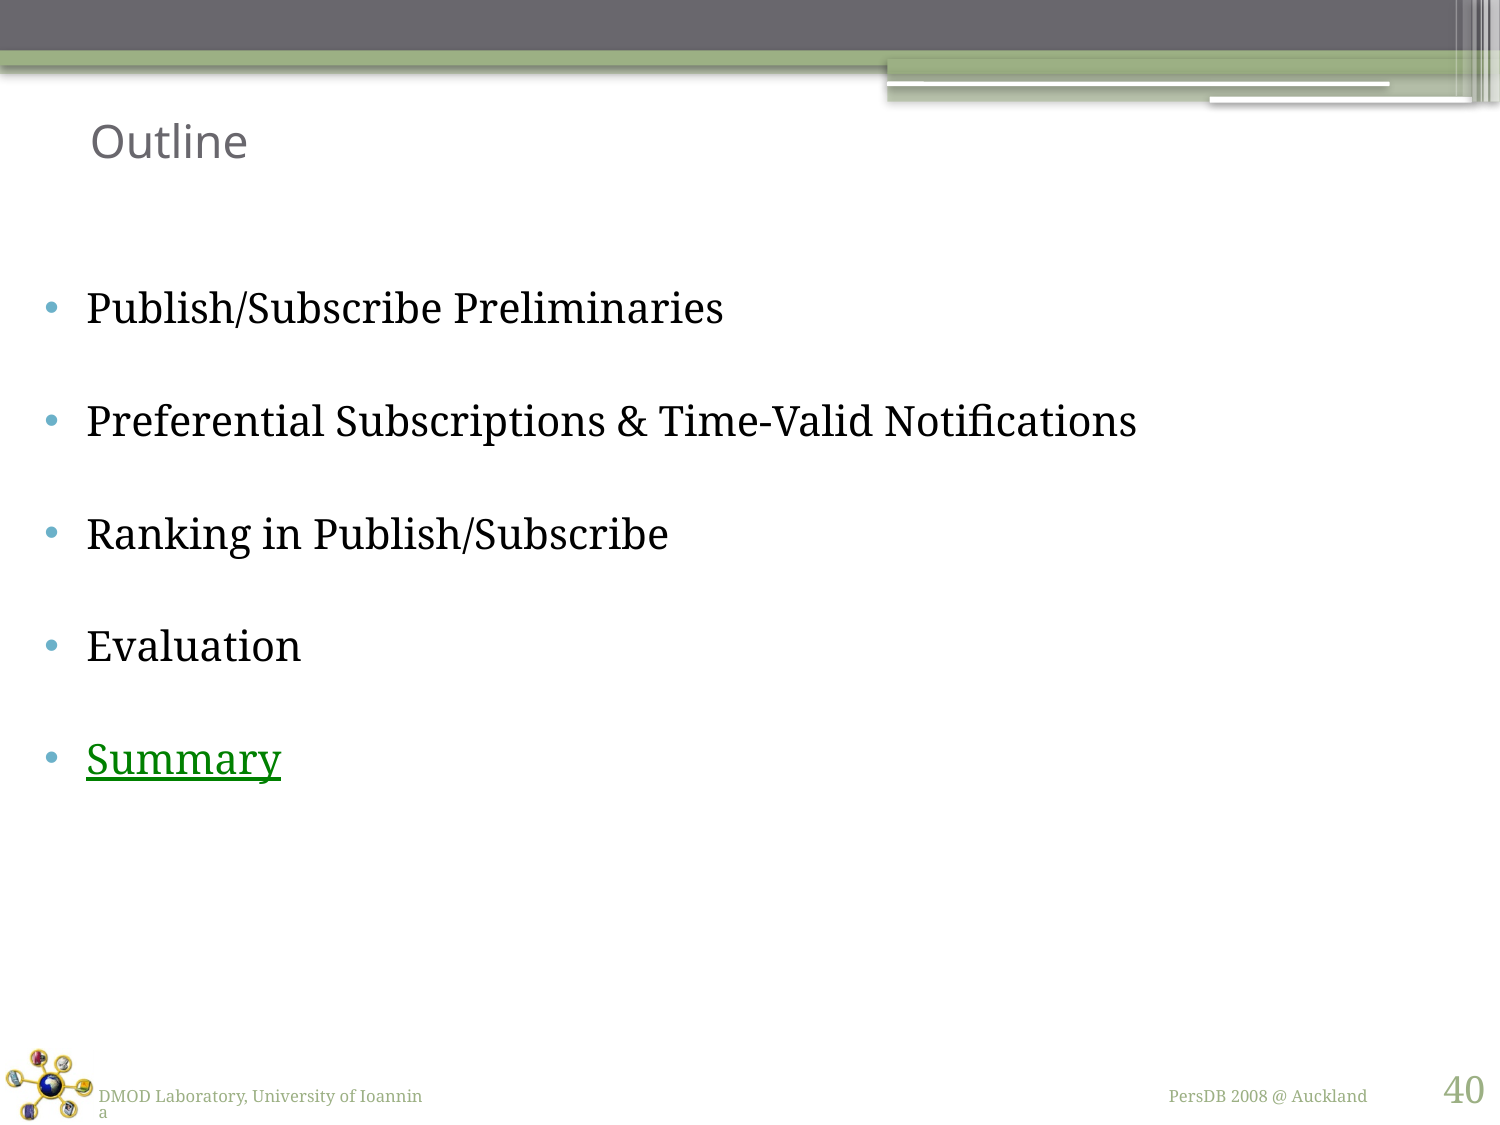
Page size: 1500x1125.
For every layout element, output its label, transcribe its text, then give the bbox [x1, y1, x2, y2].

title Outline [75, 105, 1425, 176]
list Publish/Subscribe Preliminaries Preferential Subscriptions & Time-Valid Notifications Ranking in Publish/Subscribe Evaluation Summary [11, 274, 1425, 955]
slide_number 40 [1374, 1065, 1500, 1125]
picture [5, 1048, 94, 1122]
footer DMOD Laboratory, University of Ioannina [83, 1078, 447, 1125]
